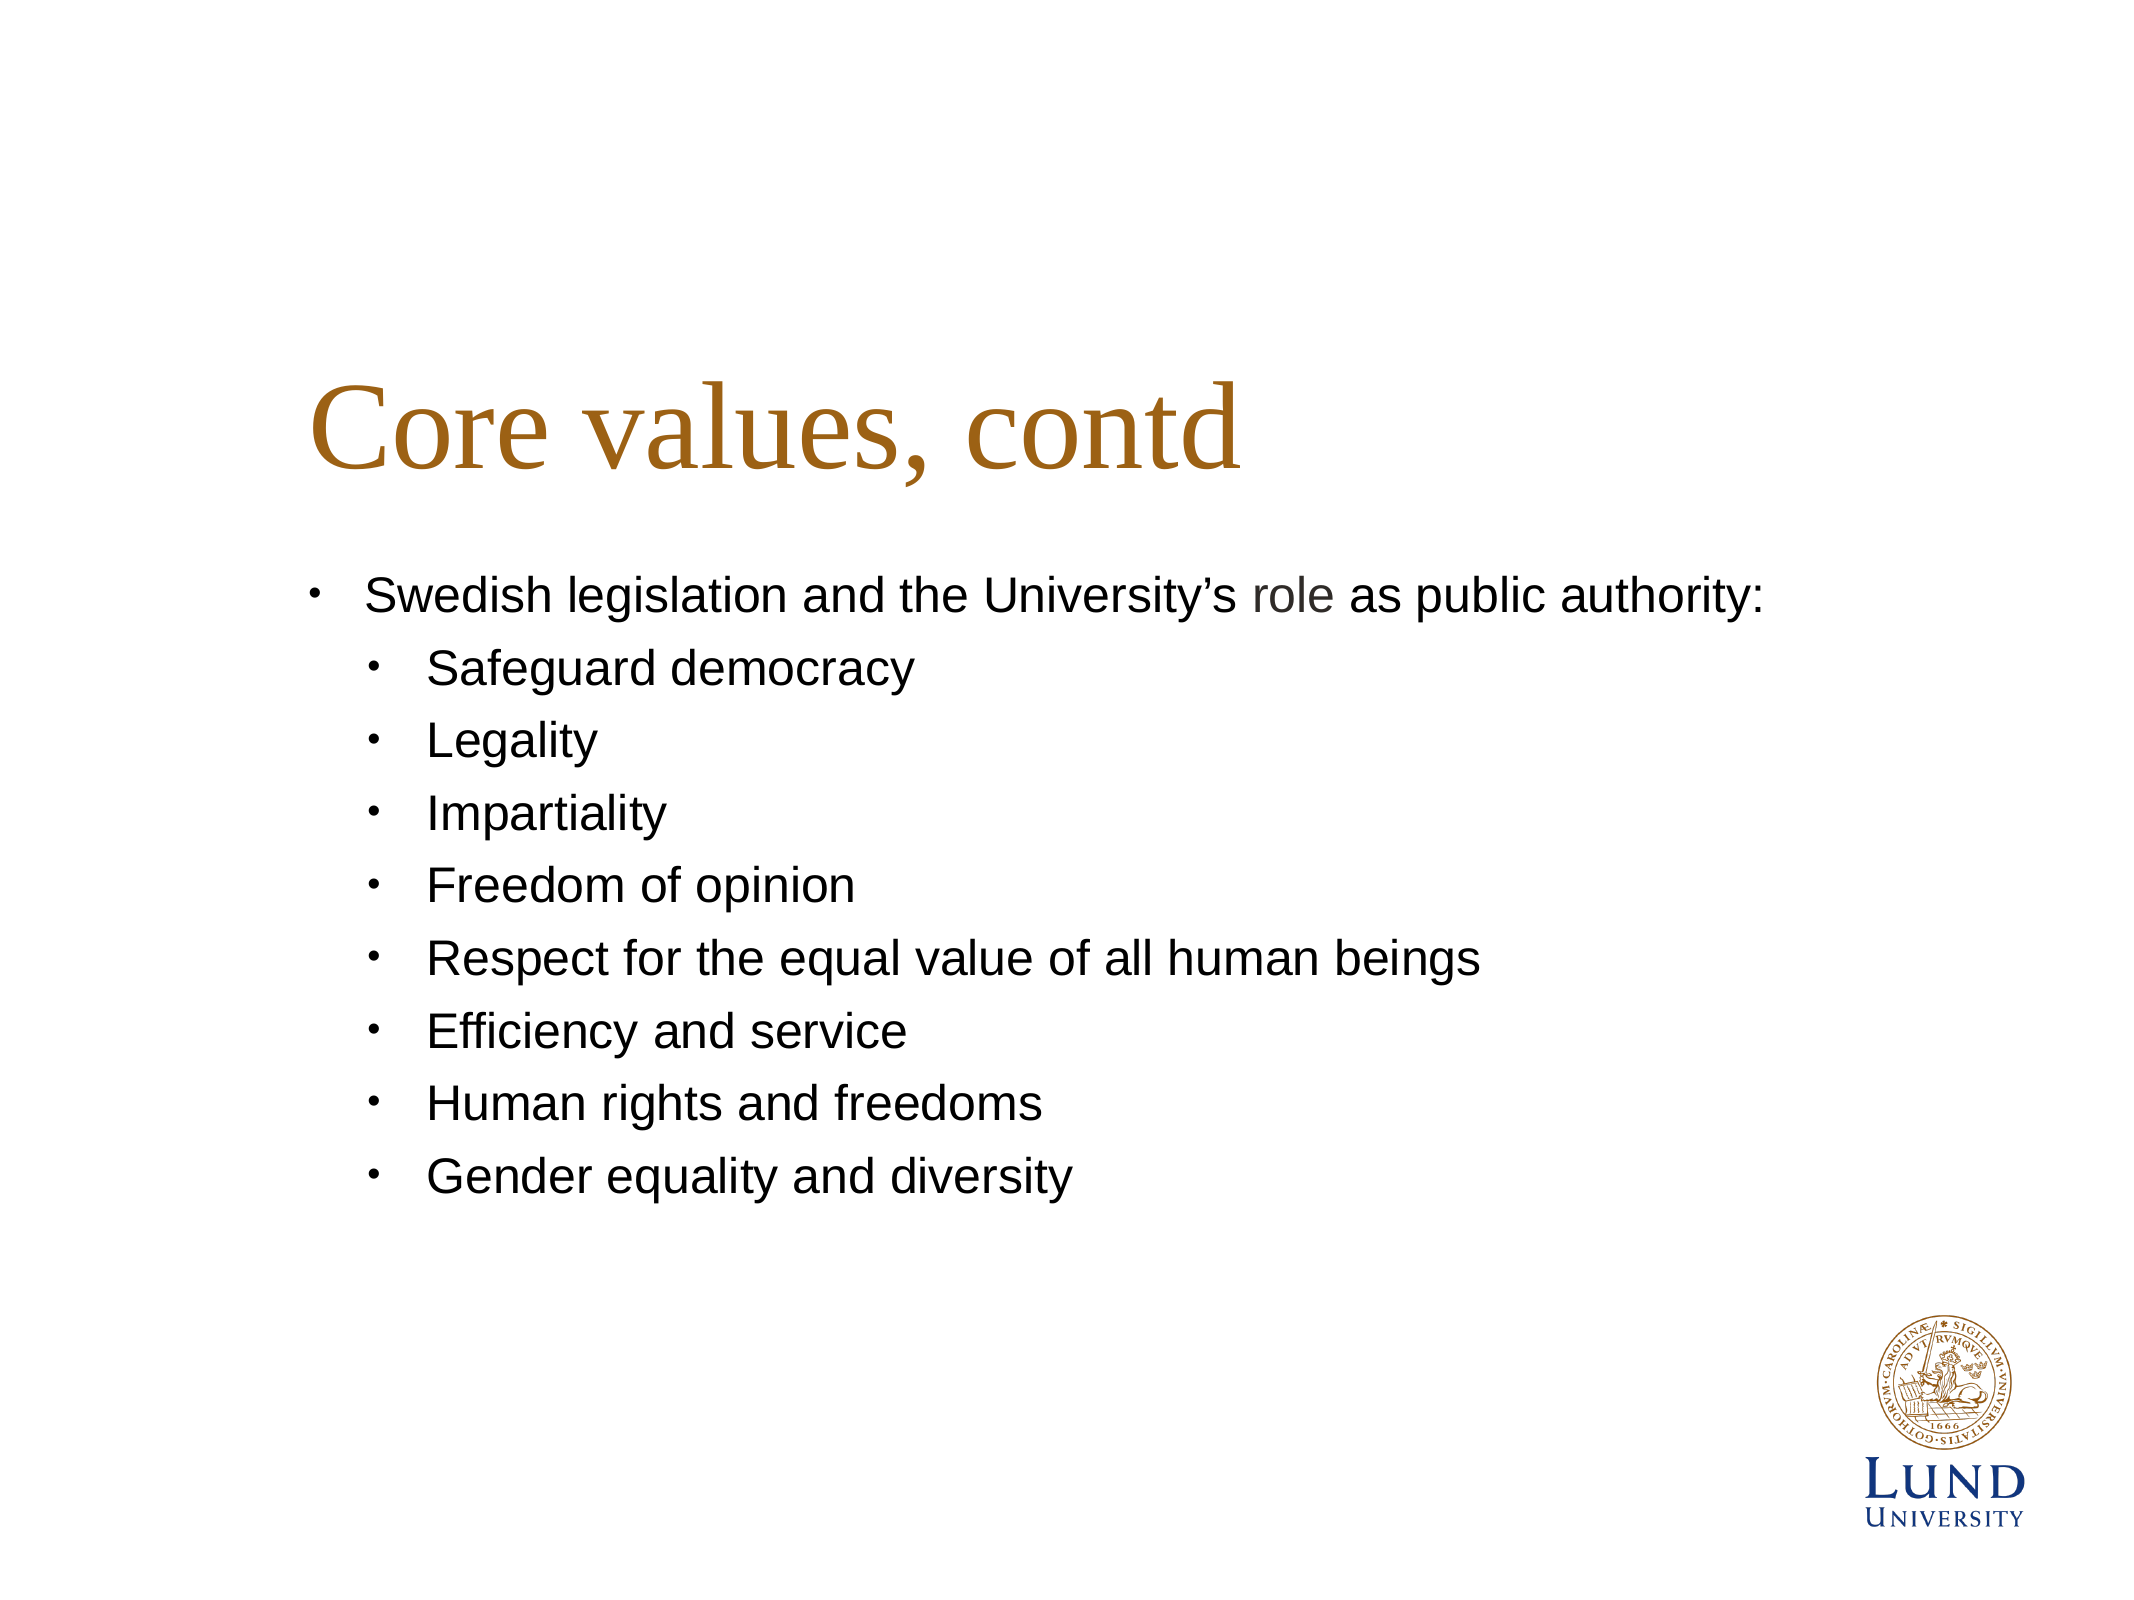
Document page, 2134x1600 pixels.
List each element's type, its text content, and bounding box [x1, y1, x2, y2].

list Swedish legislation and the University’s role as public authority: Safeguard democracy Legality Impartiality Freedom of opinion Respect for the equal value of all human beings Efficiency and service Human rights and freedoms Gender equality and diversity [299, 554, 1807, 976]
title Core values, contd [299, 176, 1807, 553]
